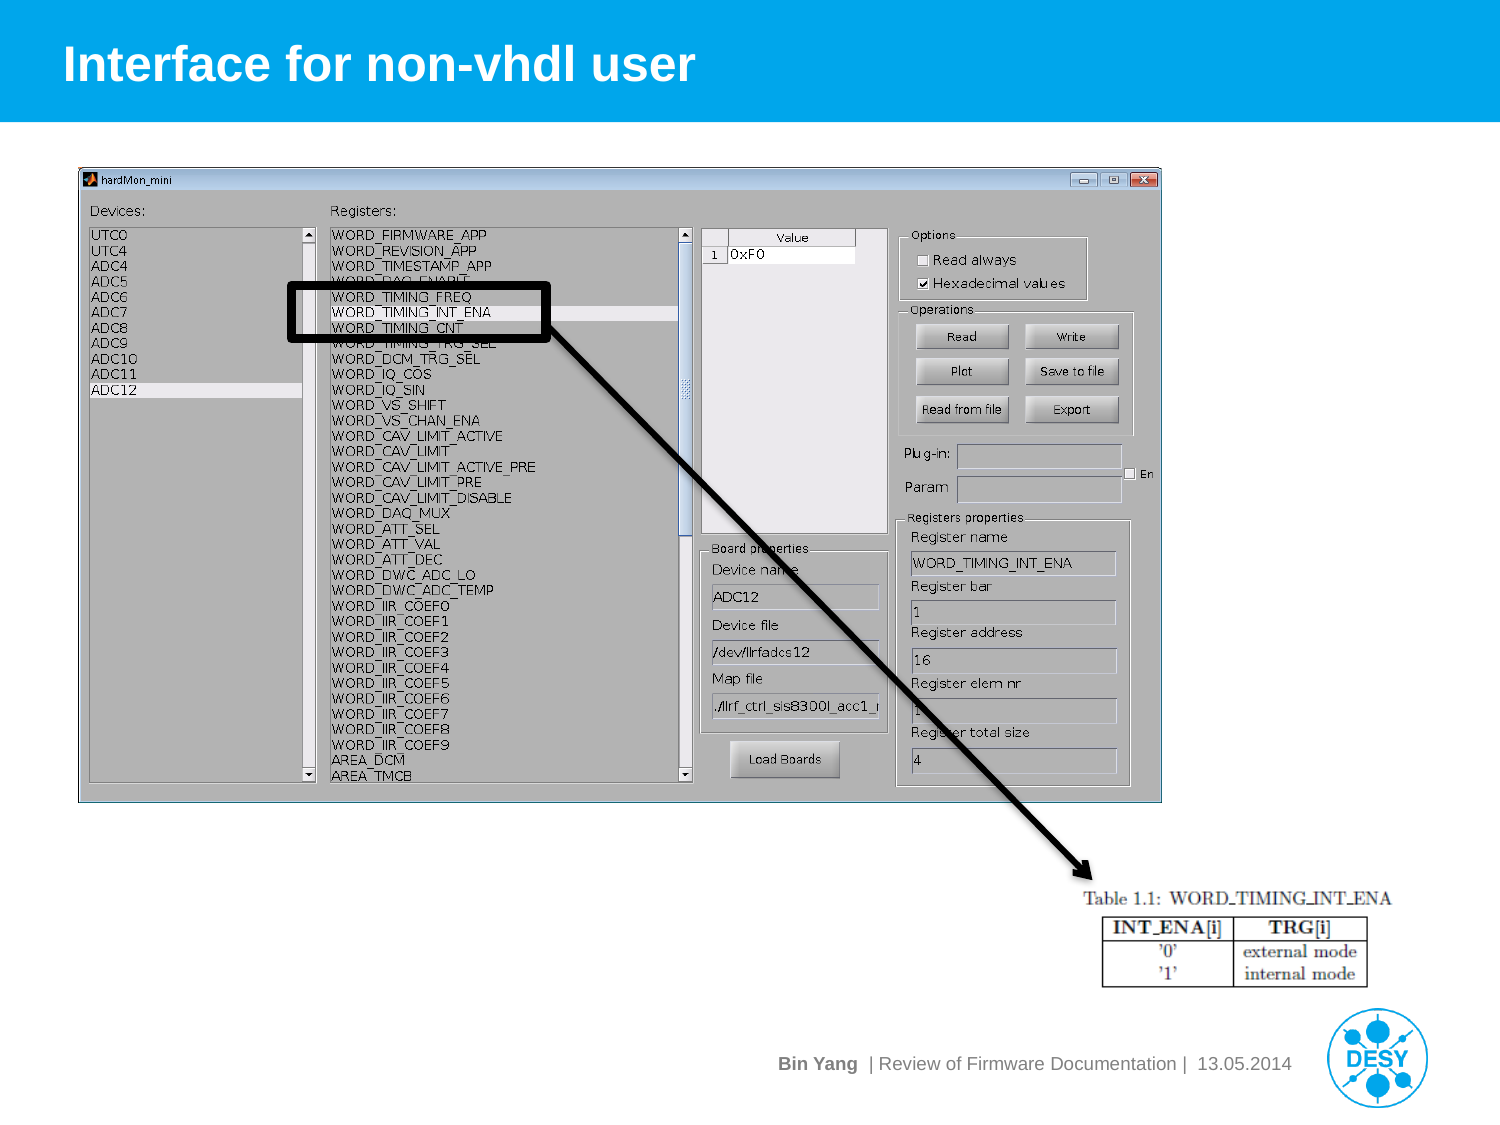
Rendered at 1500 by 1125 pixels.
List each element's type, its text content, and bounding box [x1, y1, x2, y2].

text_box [545, 324, 1093, 881]
title Interface for non-vhdl user [47, 16, 1446, 107]
picture [77, 167, 1162, 803]
picture [1327, 1008, 1368, 1049]
picture [1391, 1071, 1428, 1108]
picture [1327, 1068, 1365, 1108]
picture [1330, 1011, 1426, 1106]
picture [1387, 1008, 1428, 1046]
picture [1051, 868, 1419, 1007]
